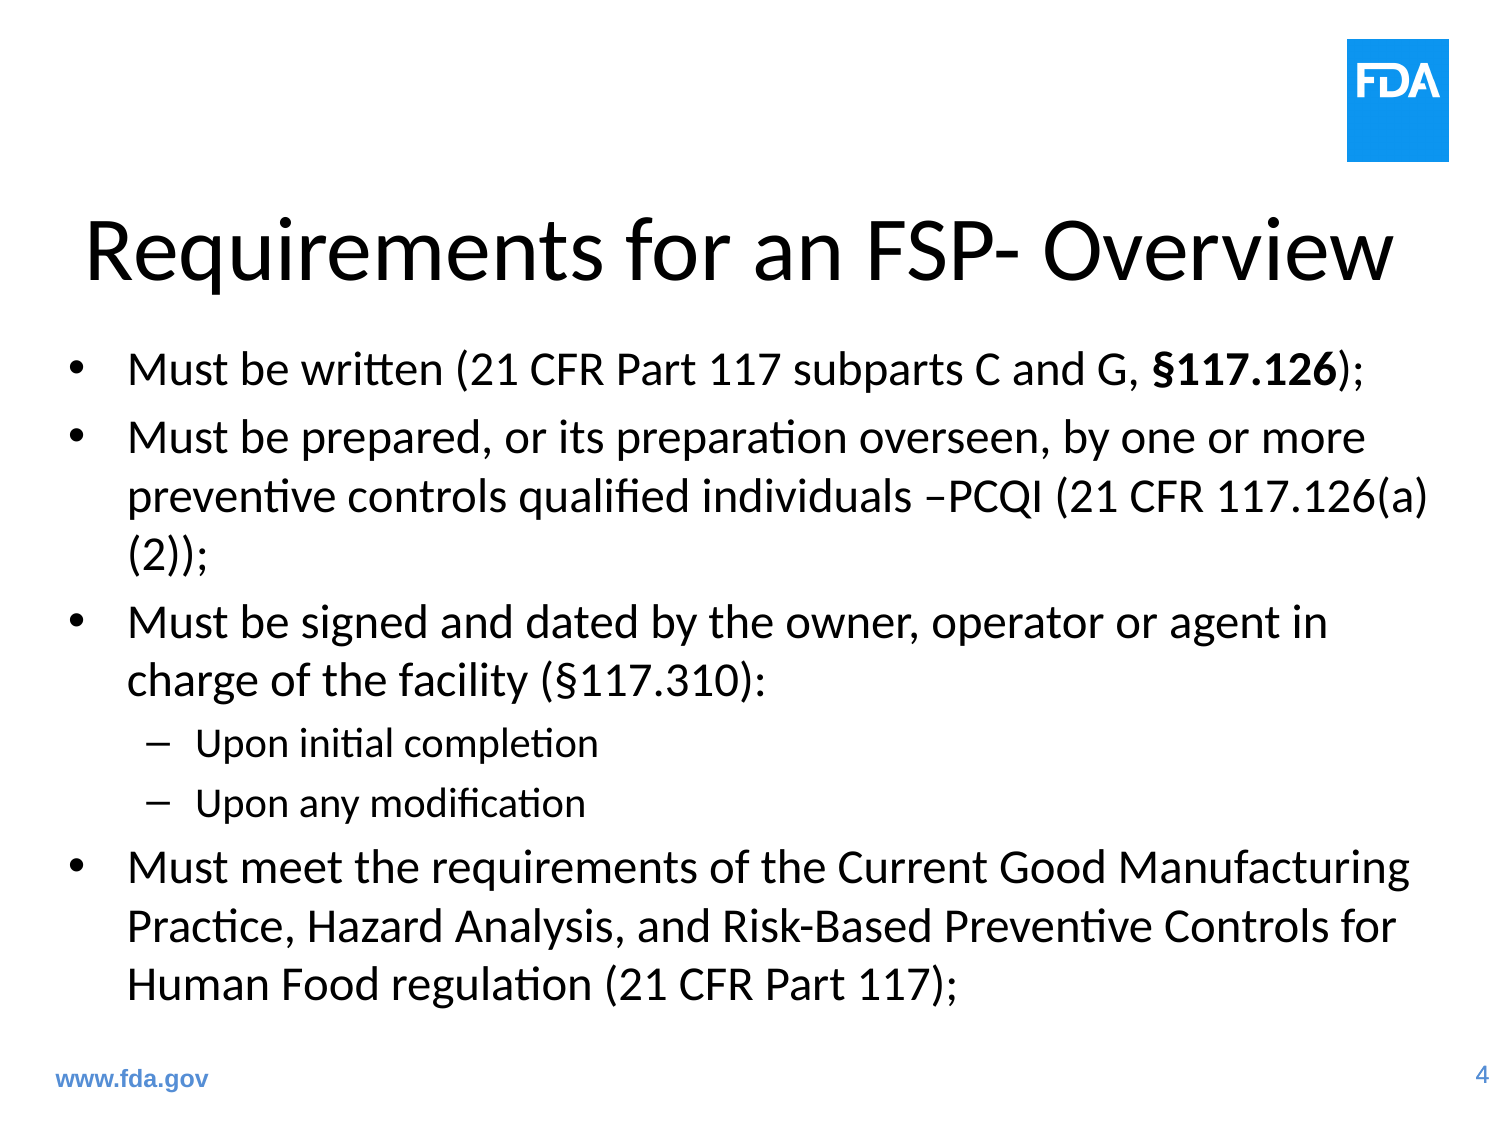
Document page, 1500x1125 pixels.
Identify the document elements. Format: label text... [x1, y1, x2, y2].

list Must be written (21 CFR Part 117 subparts C and G, §117.126); Must be prepared, or its preparation overseen, by one or more preventive controls qualified individuals –PCQI (21 CFR 117.126(a)(2)); Must be signed and dated by the owner, operator or agent in charge of the facility (§117.310): Upon initial completion Upon any modification Must meet the requirements of the Current Good Manufacturing Practice, Hazard Analysis, and Risk-Based Preventive Controls for Human Food regulation (21 CFR Part 117); [53, 329, 1449, 1033]
picture [1347, 39, 1449, 162]
title Requirements for an FSP- Overview [53, 167, 1449, 320]
footer www.fda.gov [40, 1047, 516, 1108]
